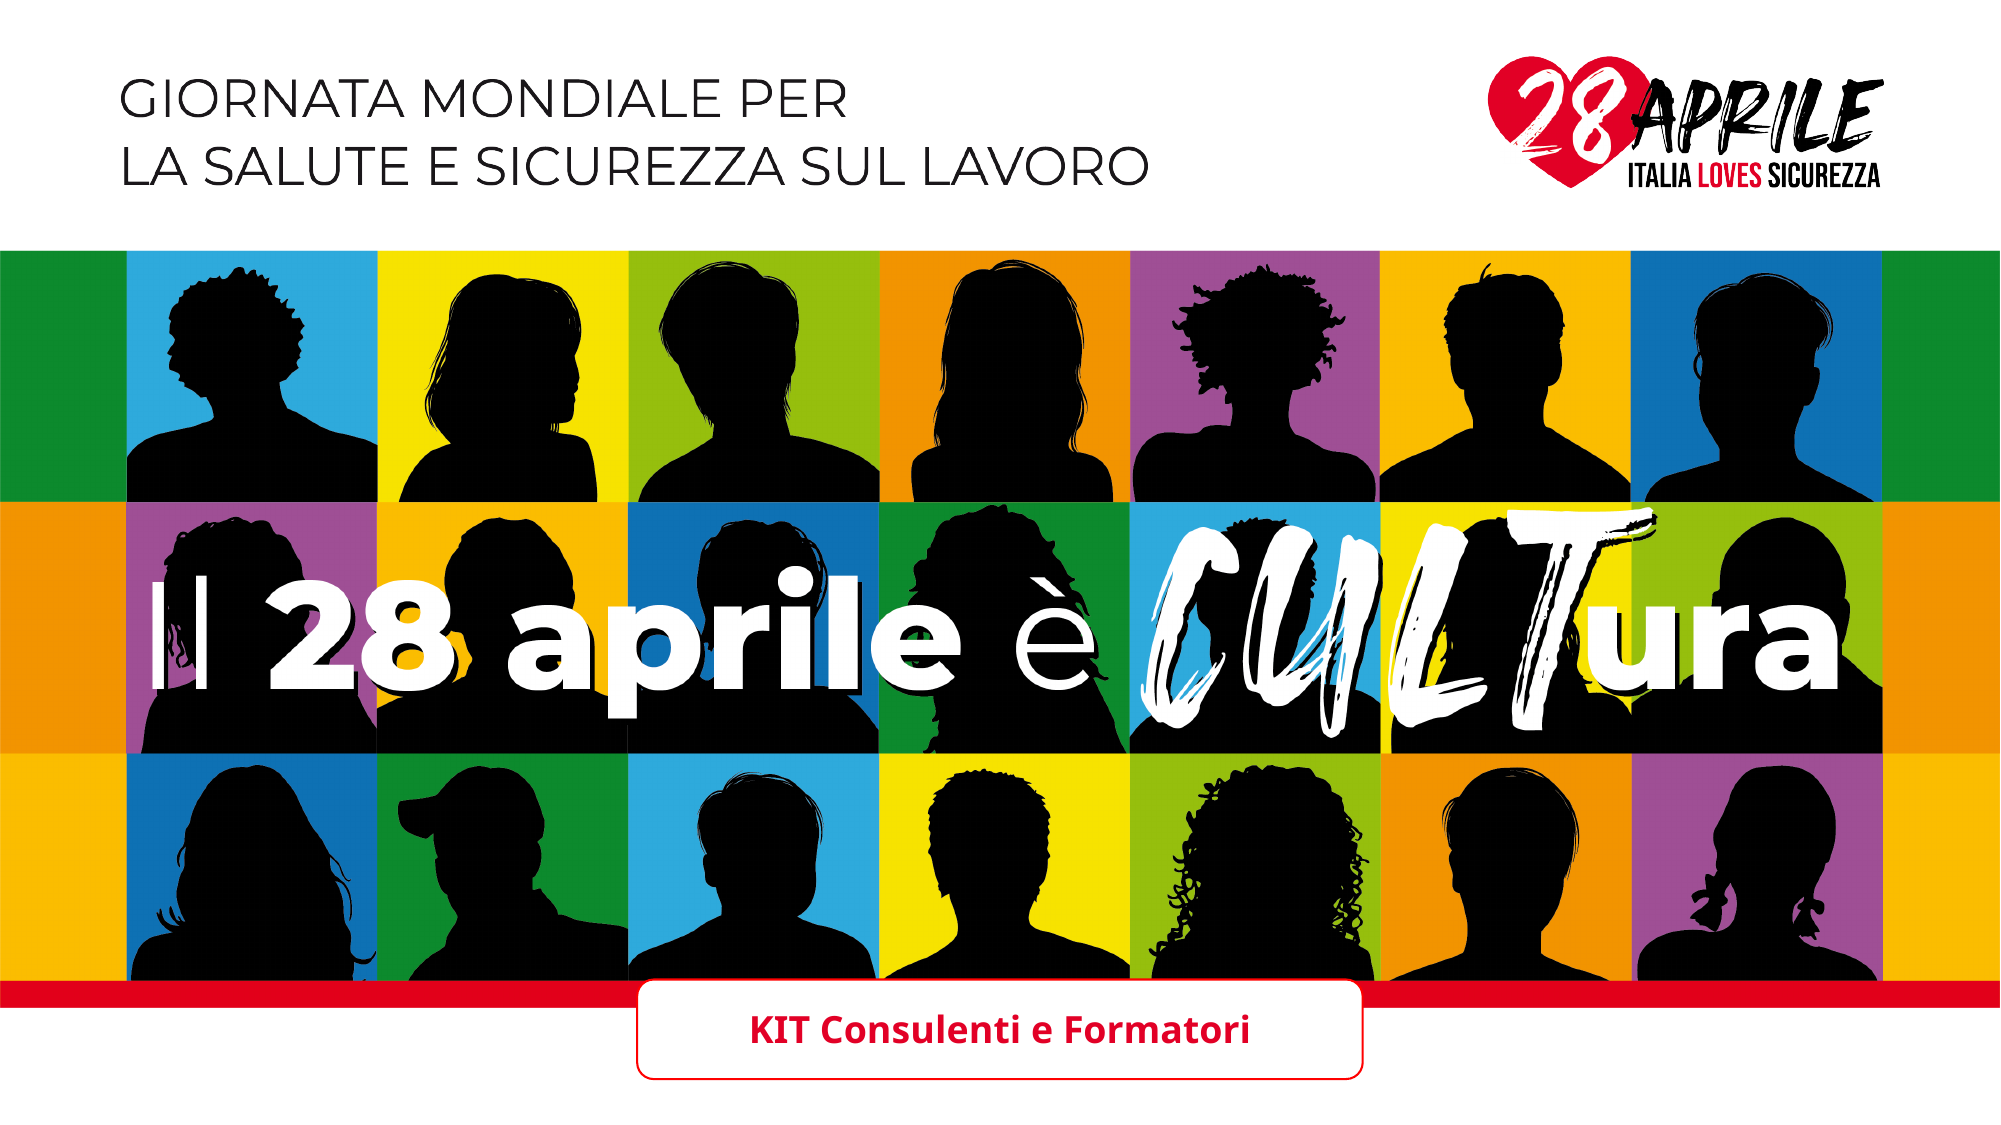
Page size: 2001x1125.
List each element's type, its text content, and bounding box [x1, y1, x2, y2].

text_box KIT Consulenti e Formatori [598, 998, 1402, 1059]
picture [0, 247, 2000, 1008]
picture [118, 56, 1884, 199]
